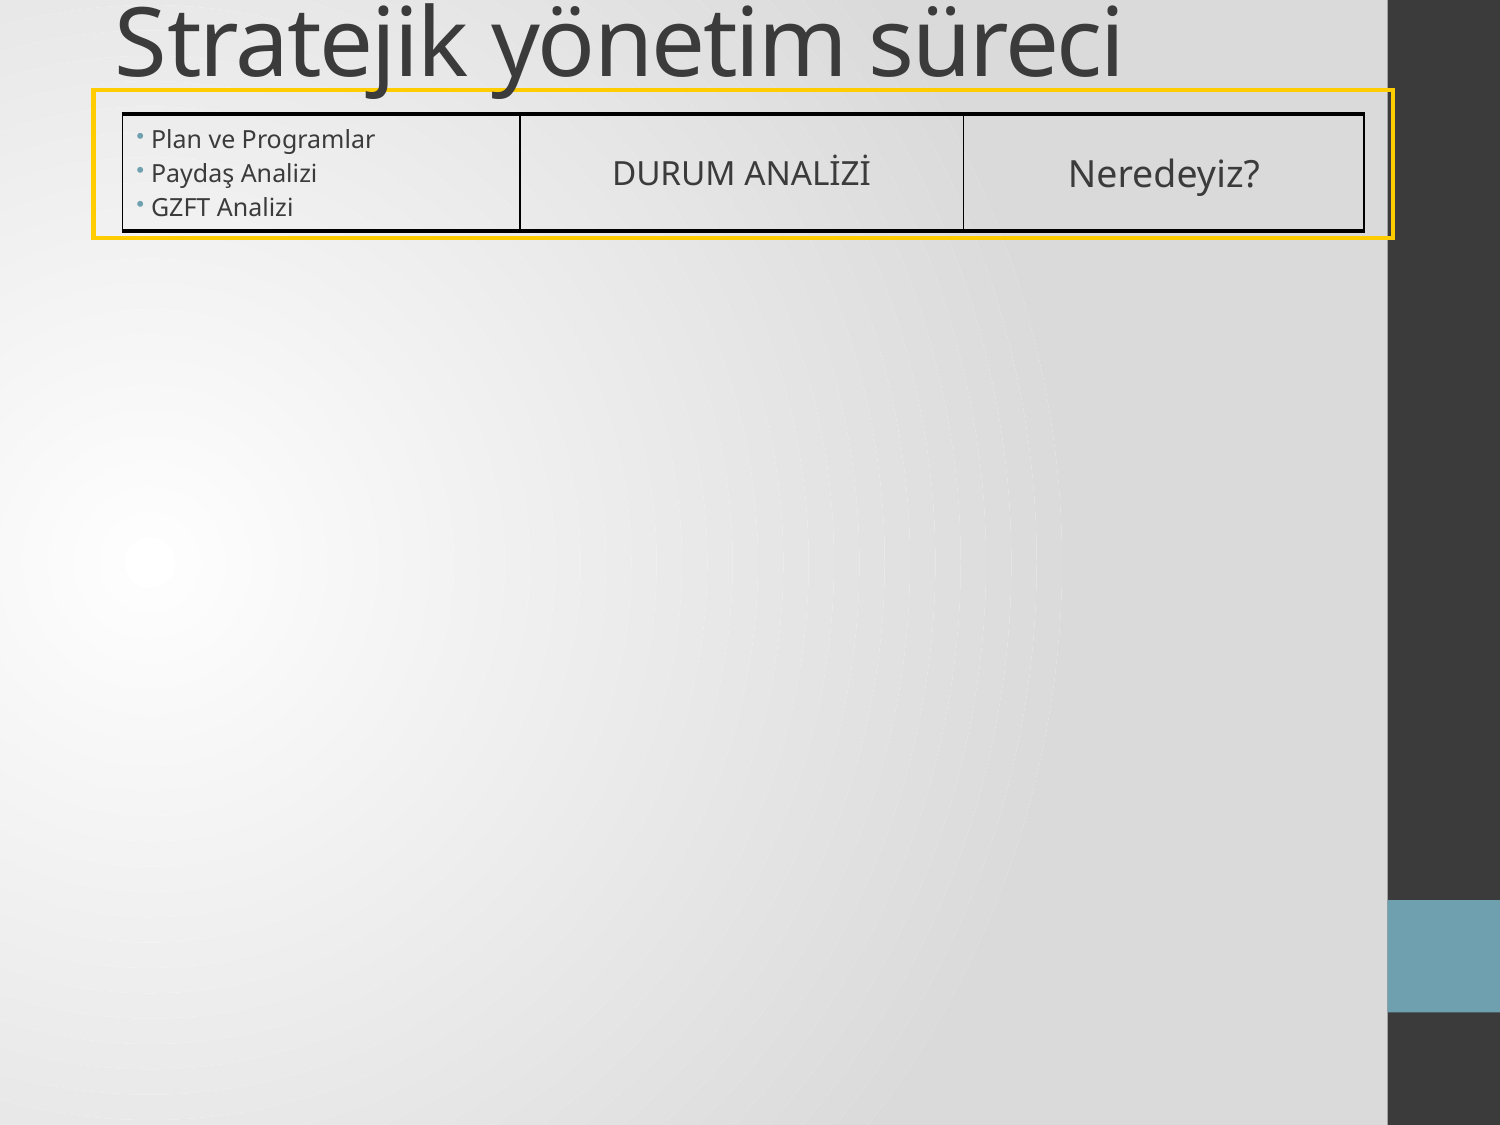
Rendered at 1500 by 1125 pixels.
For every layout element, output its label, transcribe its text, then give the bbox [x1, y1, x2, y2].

table_header DURUM ANALİZİ [521, 116, 963, 229]
table_header Neredeyiz? [964, 116, 1363, 229]
text_box [93, 90, 1393, 238]
text_box Stratejik yönetim süreci [100, 0, 1463, 111]
table_header Plan ve Programlar Paydaş Analizi GZFT Analizi [123, 116, 519, 229]
